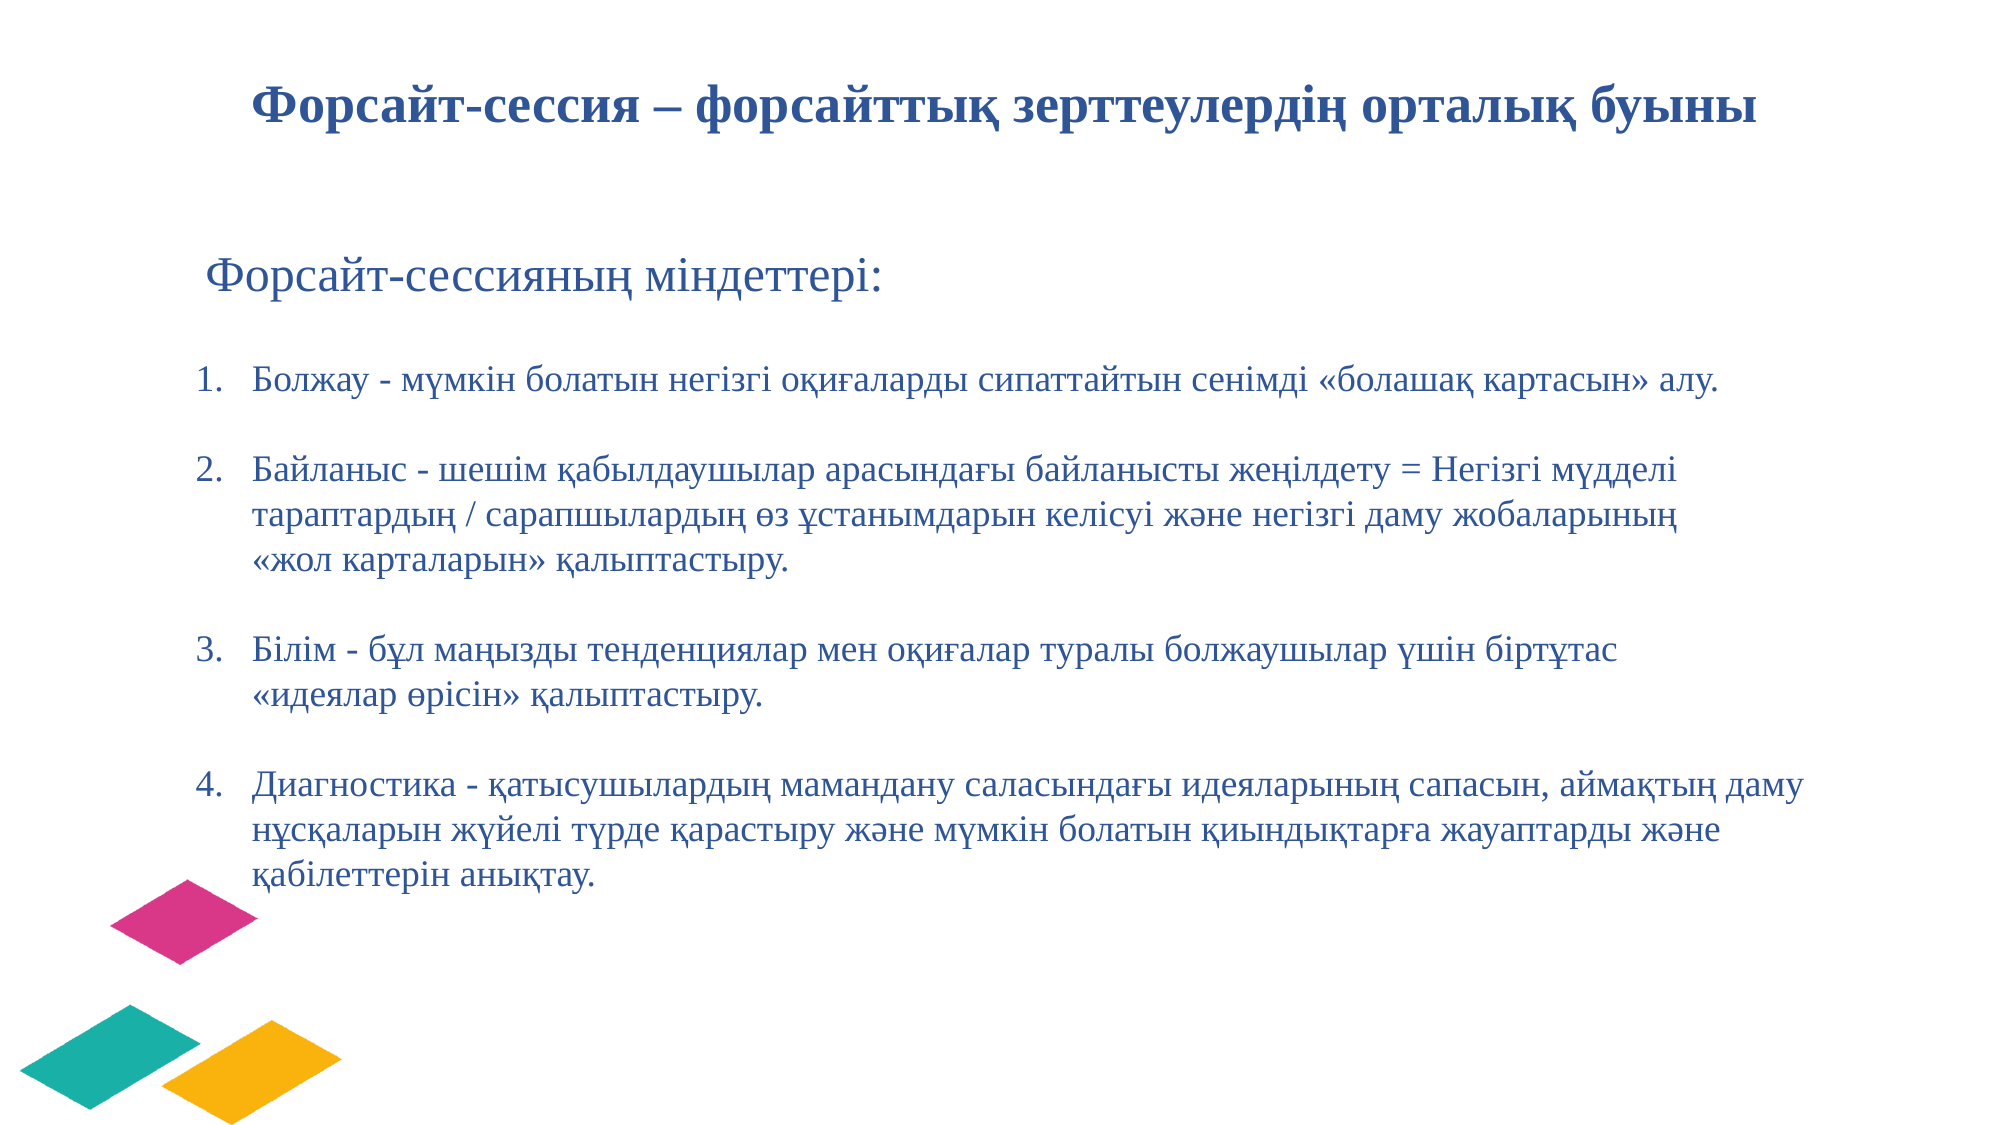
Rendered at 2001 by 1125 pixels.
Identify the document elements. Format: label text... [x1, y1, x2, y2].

text_box Форсайт-сессияның міндеттері: [190, 233, 1835, 309]
text_box Форсайт-сессия – форсайттық зерттеулердің орталық буыны [81, 61, 1931, 141]
text_box Болжау - мүмкін болатын негізгі оқиғаларды сипаттайтын сенімді «болашақ картасын» алу. Байланыс - шешім қабылдаушылар арасындағы байланысты жеңілдету = Негізгі мүдделі тараптардың / сарапшылардың өз ұстанымдарын келісуі және негізгі даму жобаларының «жол карталарын» қалыптастыру. Білім - бұл маңызды тенденциялар мен оқиғалар туралы болжаушылар үшін біртұтас «идеялар өрісін» қалыптастыру. Диагностика - қатысушылардың мамандану саласындағы идеяларының сапасын, аймақтың даму нұсқаларын жүйелі түрде қарастыру және мүмкін болатын қиындықтарға жауаптарды және қабілеттерін анықтау. [180, 346, 1851, 902]
picture [19, 879, 343, 1125]
